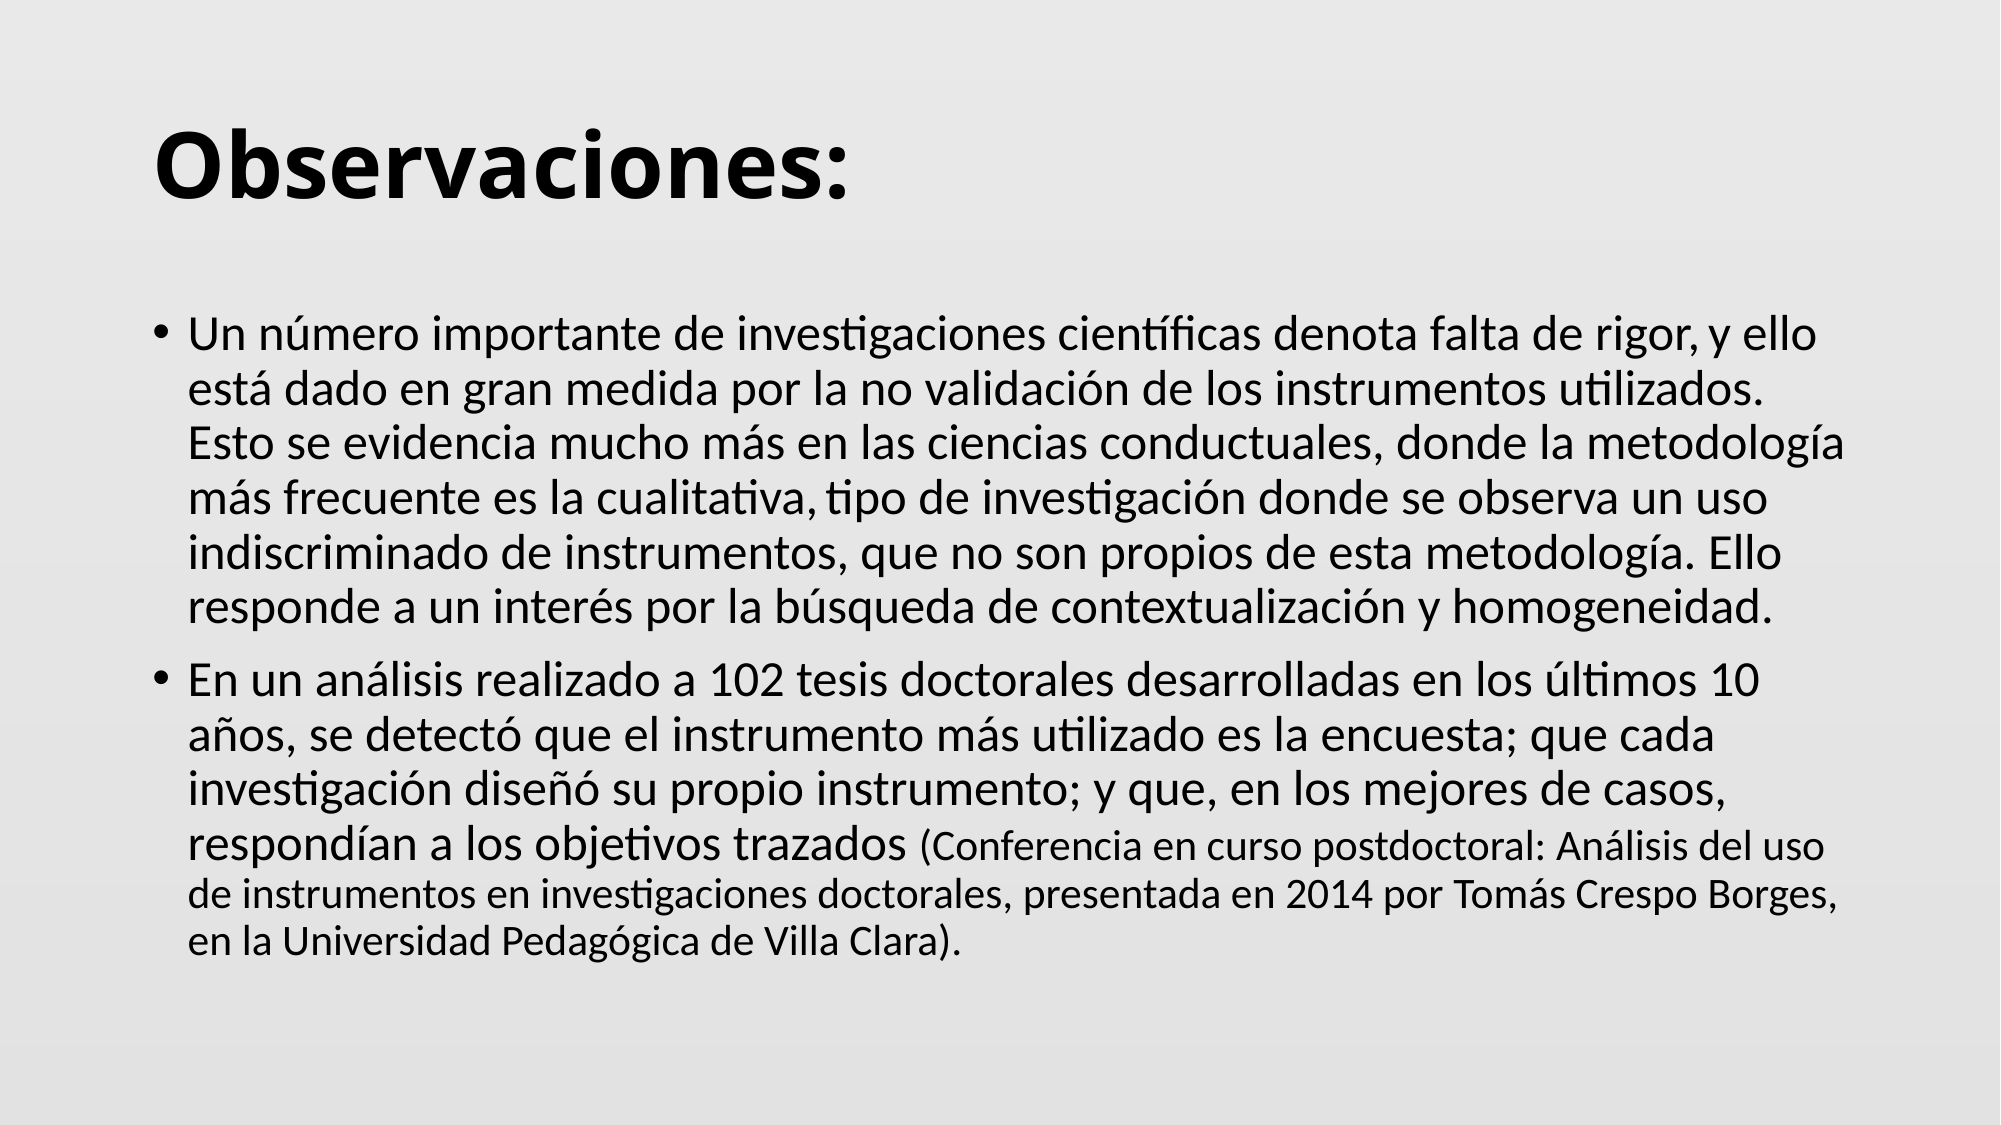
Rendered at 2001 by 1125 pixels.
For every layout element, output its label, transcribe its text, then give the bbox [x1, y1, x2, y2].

title Observaciones: [137, 59, 1863, 278]
list Un número importante de investigaciones científicas denota falta de rigor, y ello está dado en gran medida por la no validación de los instrumentos utilizados. Esto se evidencia mucho más en las ciencias conductuales, donde la metodología más frecuente es la cualitativa, tipo de investigación donde se observa un uso indiscriminado de instrumentos, que no son propios de esta metodología. Ello responde a un interés por la búsqueda de contextualización y homogeneidad. En un análisis realizado a 102 tesis doctorales desarrolladas en los últimos 10 años, se detectó que el instrumento más utilizado es la encuesta; que cada investigación diseñó su propio instrumento; y que, en los mejores de casos, respondían a los objetivos trazados (Conferencia en curso postdoctoral: Análisis del uso de instrumentos en investigaciones doctorales, presentada en 2014 por Tomás Crespo Borges, en la Universidad Pedagógica de Villa Clara). [137, 299, 1863, 1014]
